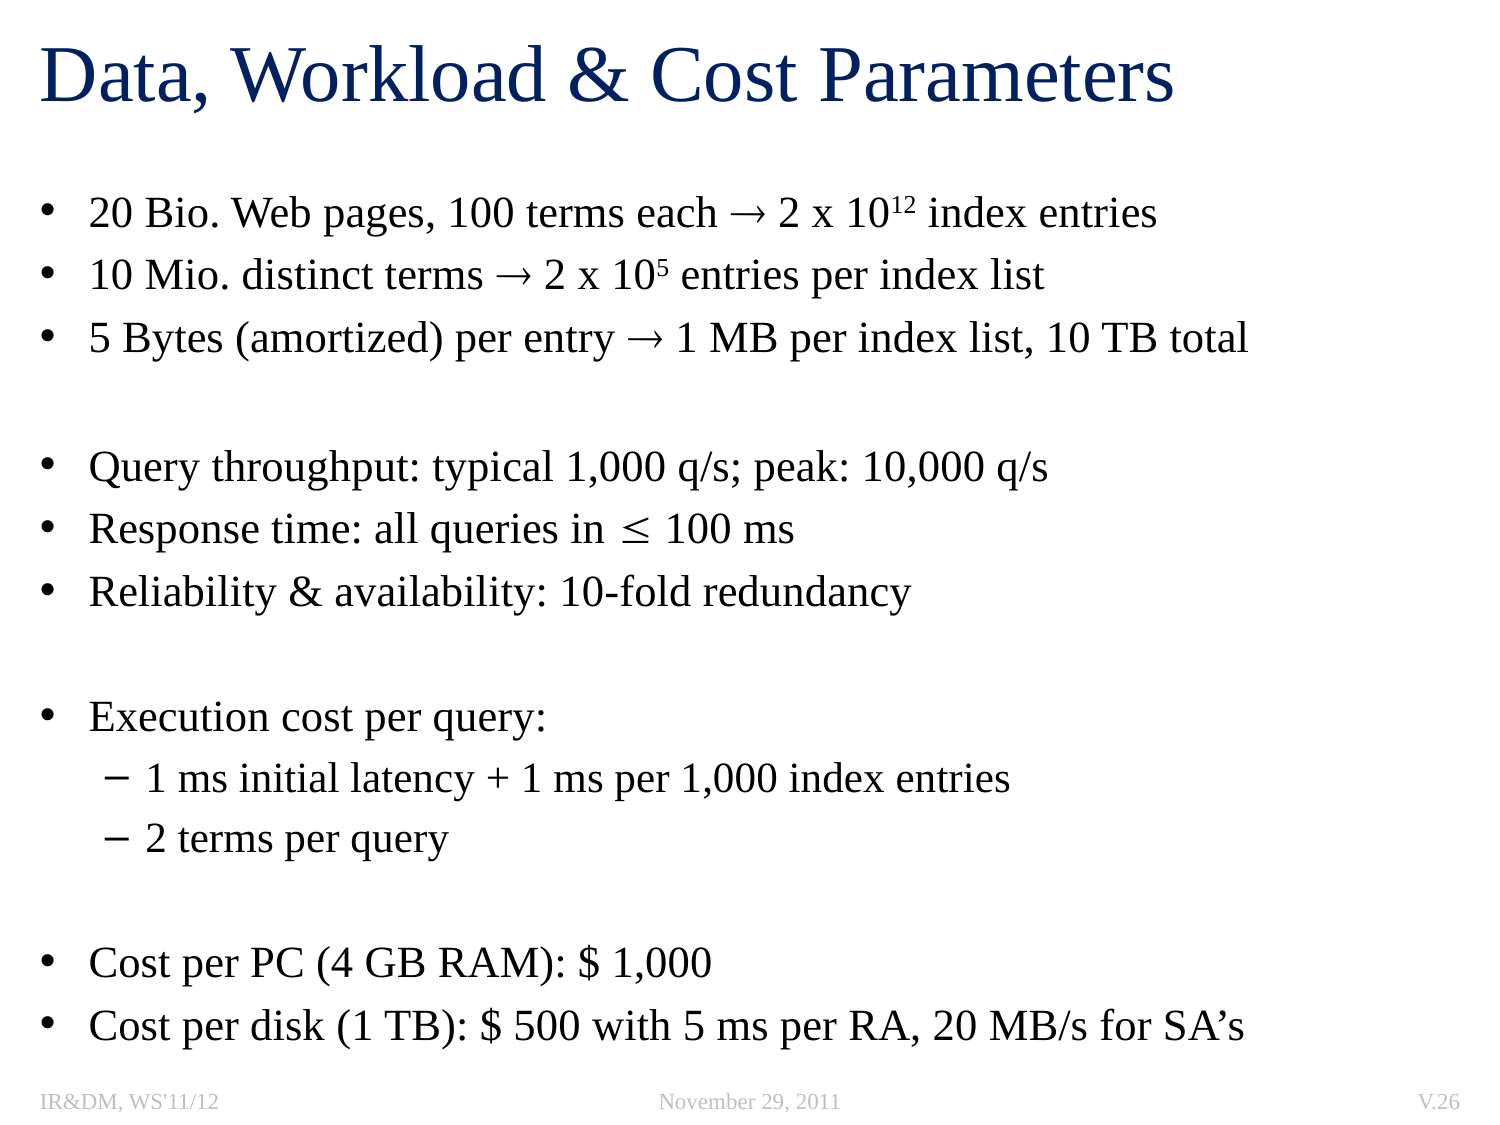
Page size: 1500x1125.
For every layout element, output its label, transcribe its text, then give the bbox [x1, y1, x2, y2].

slide_number V.26 [1149, 1074, 1475, 1125]
list 20 Bio. Web pages, 100 terms each  2 x 1012 index entries 10 Mio. distinct terms  2 x 105 entries per index list 5 Bytes (amortized) per entry  1 MB per index list, 10 TB total Query throughput: typical 1,000 q/s; peak: 10,000 q/s Response time: all queries in  100 ms Reliability & availability: 10-fold redundancy Execution cost per query: 1 ms initial latency + 1 ms per 1,000 index entries 2 terms per query Cost per PC (4 GB RAM): $ 1,000 Cost per disk (1 TB): $ 500 with 5 ms per RA, 20 MB/s for SA’s [24, 174, 1475, 1063]
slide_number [575, 1074, 925, 1125]
footer IR&DM, WS'11/12 [24, 1074, 475, 1125]
title Data, Workload & Cost Parameters [24, 12, 1475, 125]
